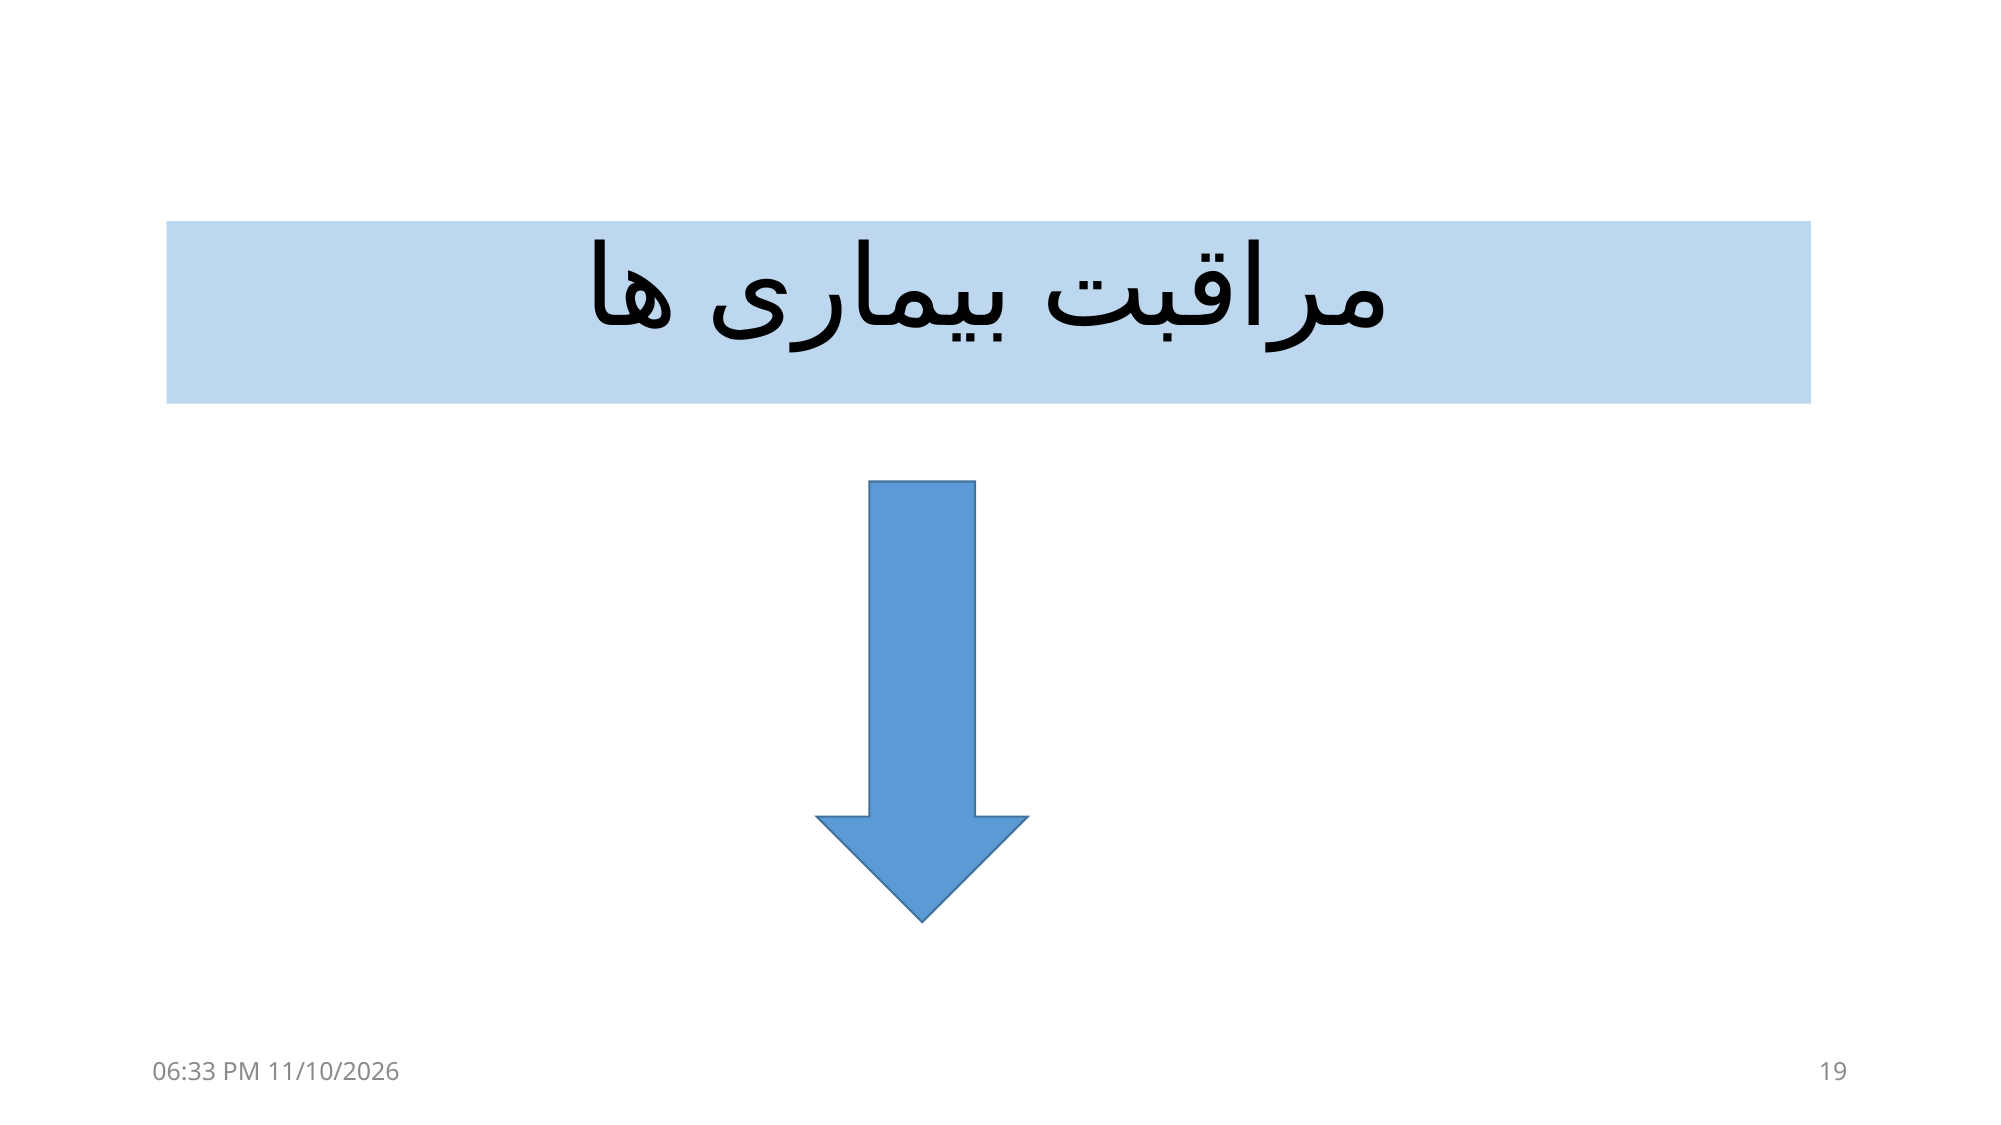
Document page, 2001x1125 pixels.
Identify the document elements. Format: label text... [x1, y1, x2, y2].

text_box [814, 480, 1031, 924]
slide_number 19 [1412, 1042, 1863, 1103]
text_box مراقبت بیماری ها [166, 221, 1811, 404]
slide_number 07 ژوئيه 20 [137, 1042, 588, 1103]
